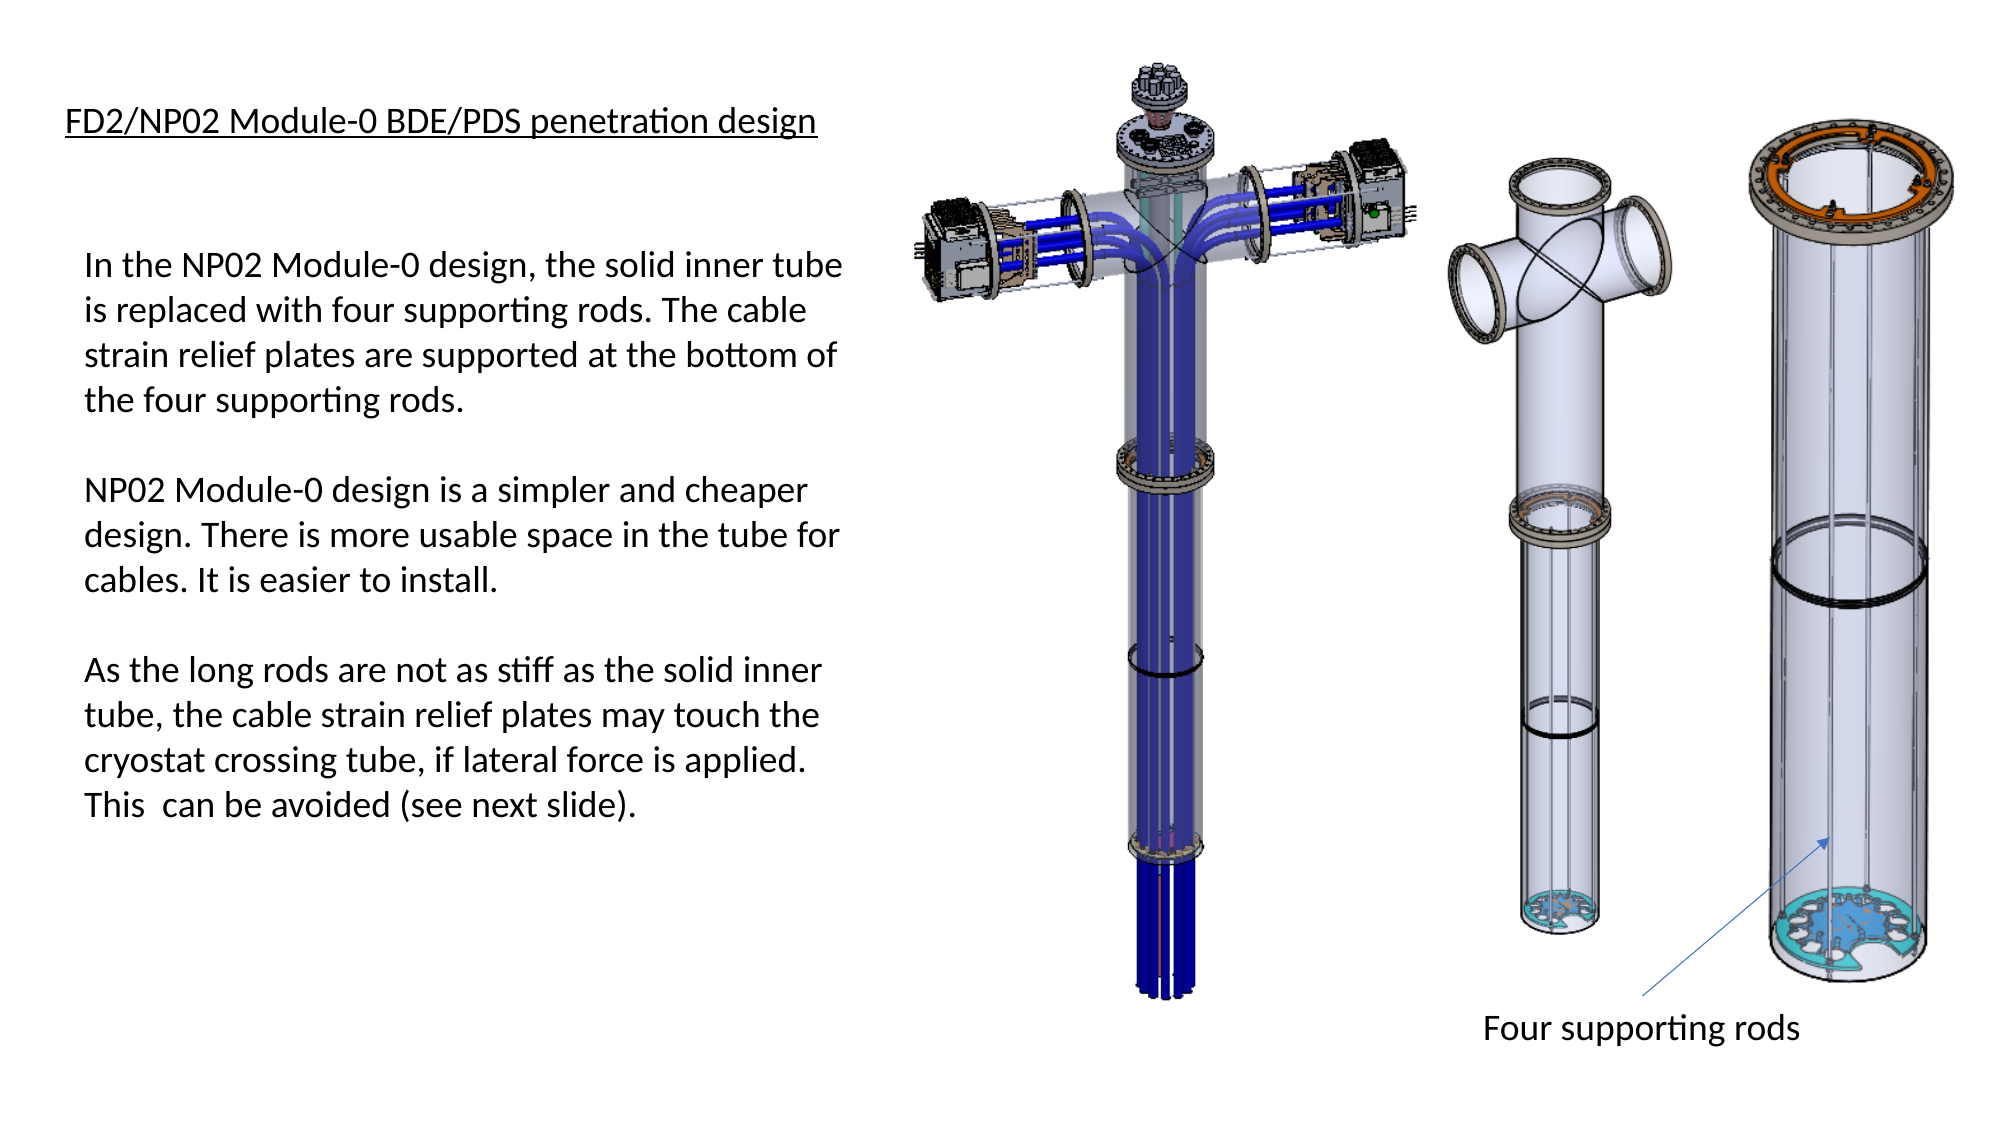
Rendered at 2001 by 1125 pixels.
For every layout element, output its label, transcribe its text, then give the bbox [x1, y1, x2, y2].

text_box Four supporting rods [1468, 996, 1817, 1056]
picture [1704, 88, 1992, 1019]
picture [896, 48, 1693, 1007]
text_box In the NP02 Module-0 design, the solid inner tube is replaced with four supporting rods. The cable strain relief plates are supported at the bottom of the four supporting rods. NP02 Module-0 design is a simpler and cheaper design. There is more usable space in the tube for cables. It is easier to install. As the long rods are not as stiff as the solid inner tube, the cable strain relief plates may touch the cryostat crossing tube, if lateral force is applied. This can be avoided (see next slide). [69, 232, 862, 833]
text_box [1642, 837, 1830, 997]
text_box FD2/NP02 Module-0 BDE/PDS penetration design [50, 88, 833, 148]
